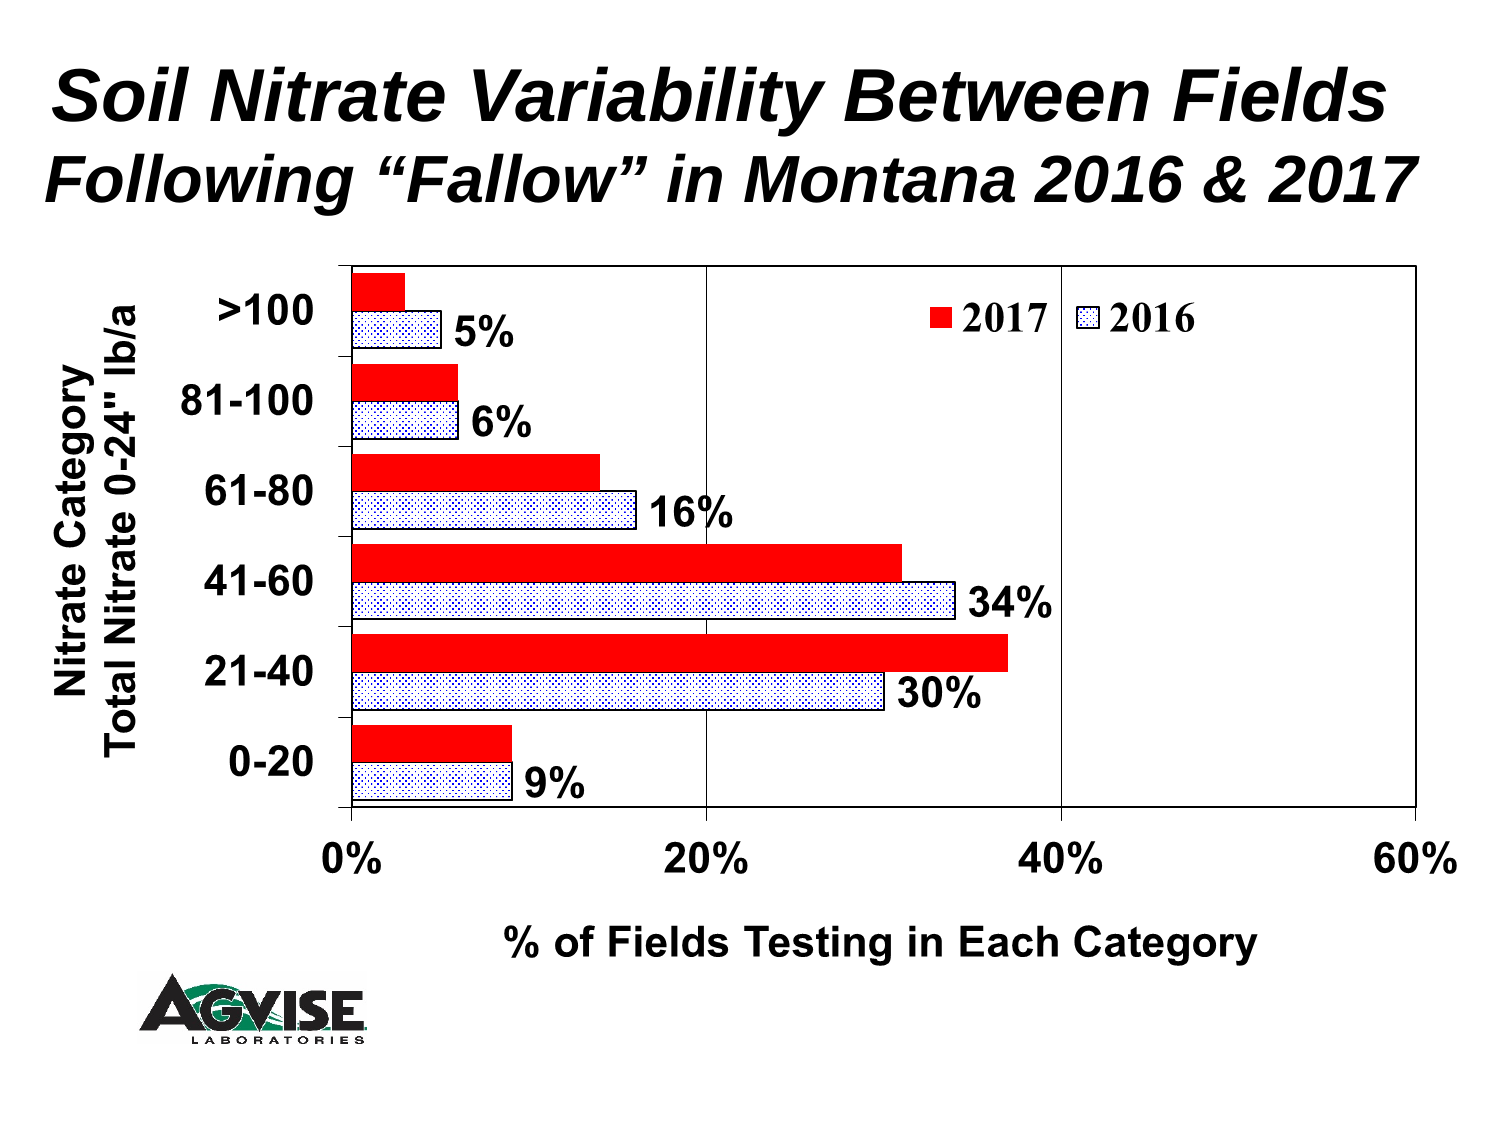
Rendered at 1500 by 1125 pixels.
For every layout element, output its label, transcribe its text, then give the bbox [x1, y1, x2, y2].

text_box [12, 237, 1488, 1019]
title Soil Nitrate Variability Between Fields Following “Fallow” in Montana 2016 & 2017 [0, 37, 1463, 225]
picture [137, 970, 367, 1044]
